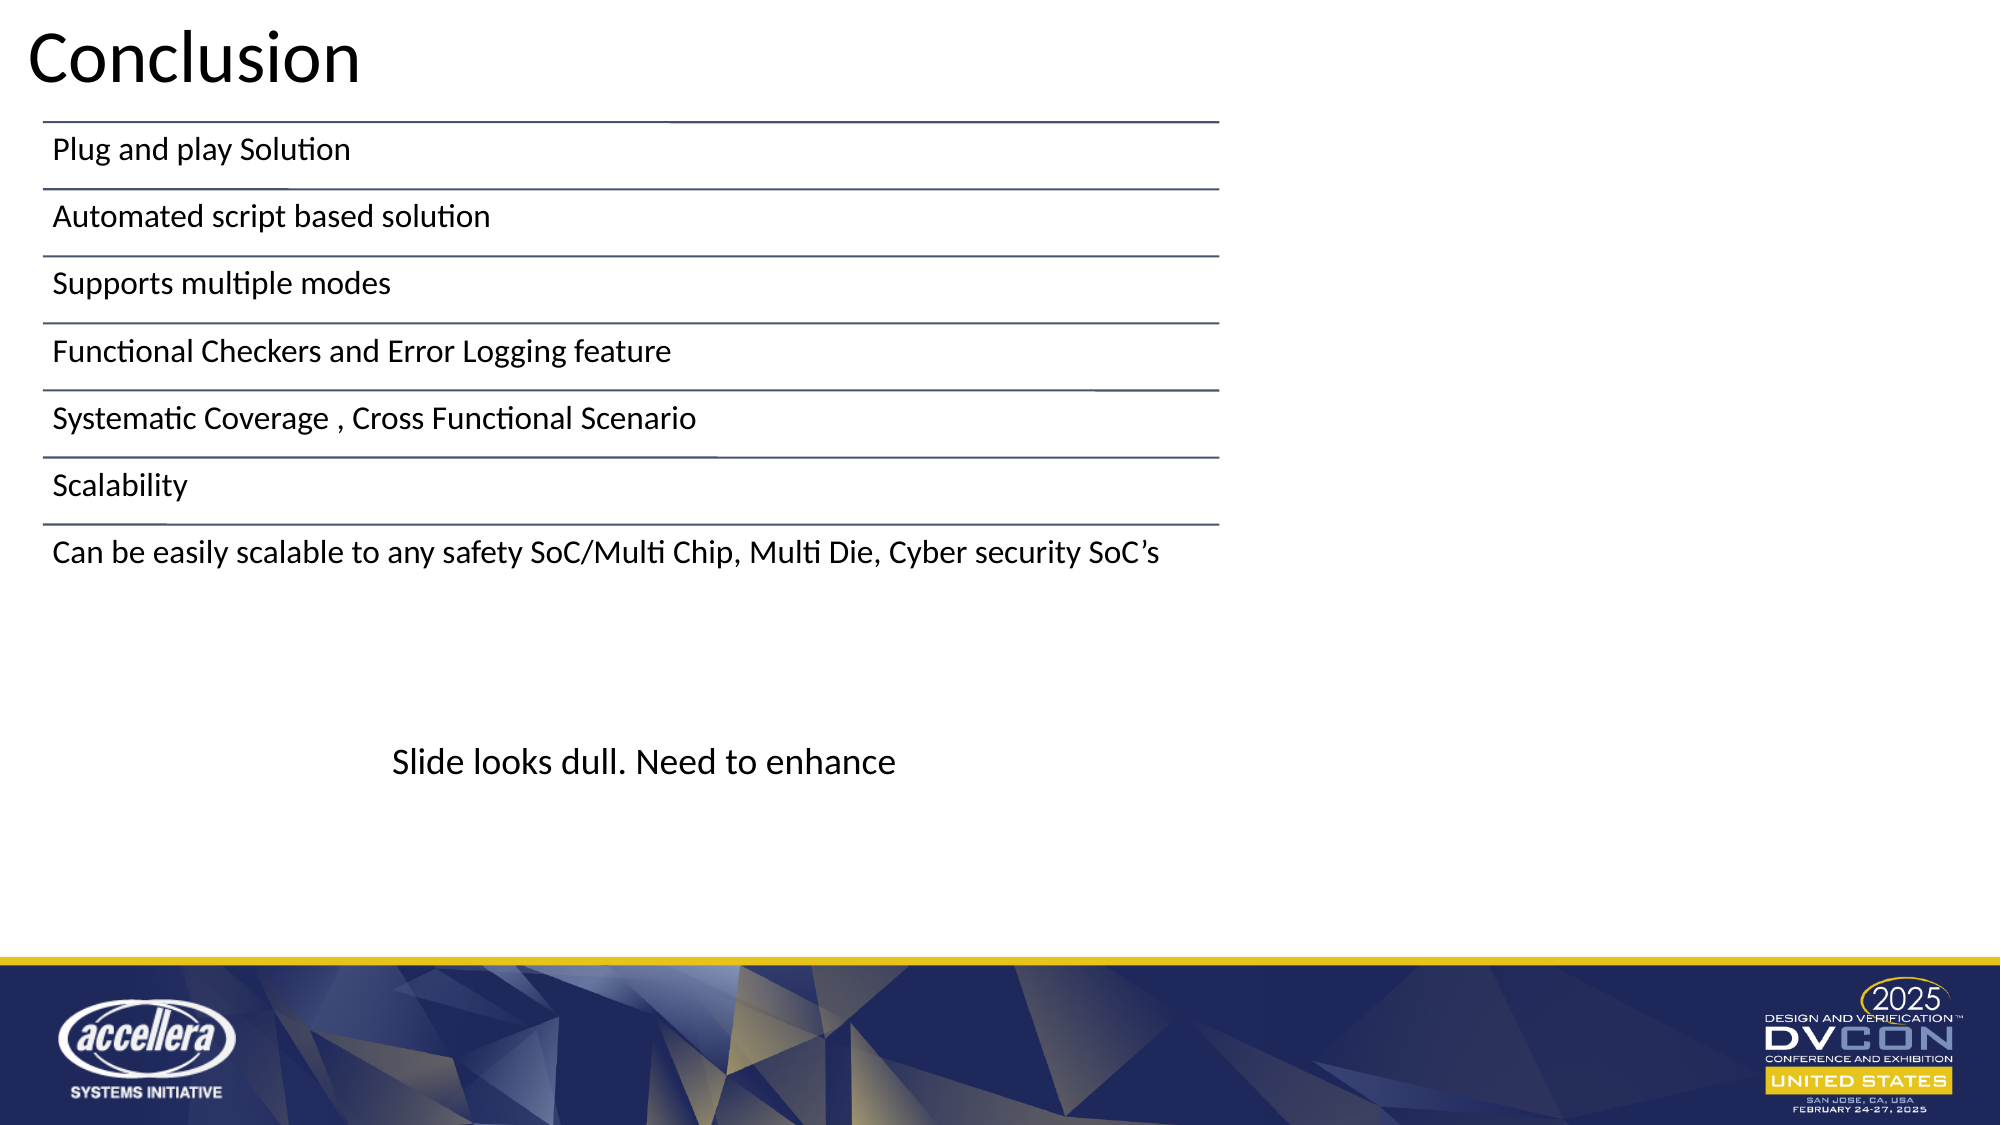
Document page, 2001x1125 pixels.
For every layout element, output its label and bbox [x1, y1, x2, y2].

picture [0, 0, 2000, 1125]
text_box [42, 122, 1220, 592]
